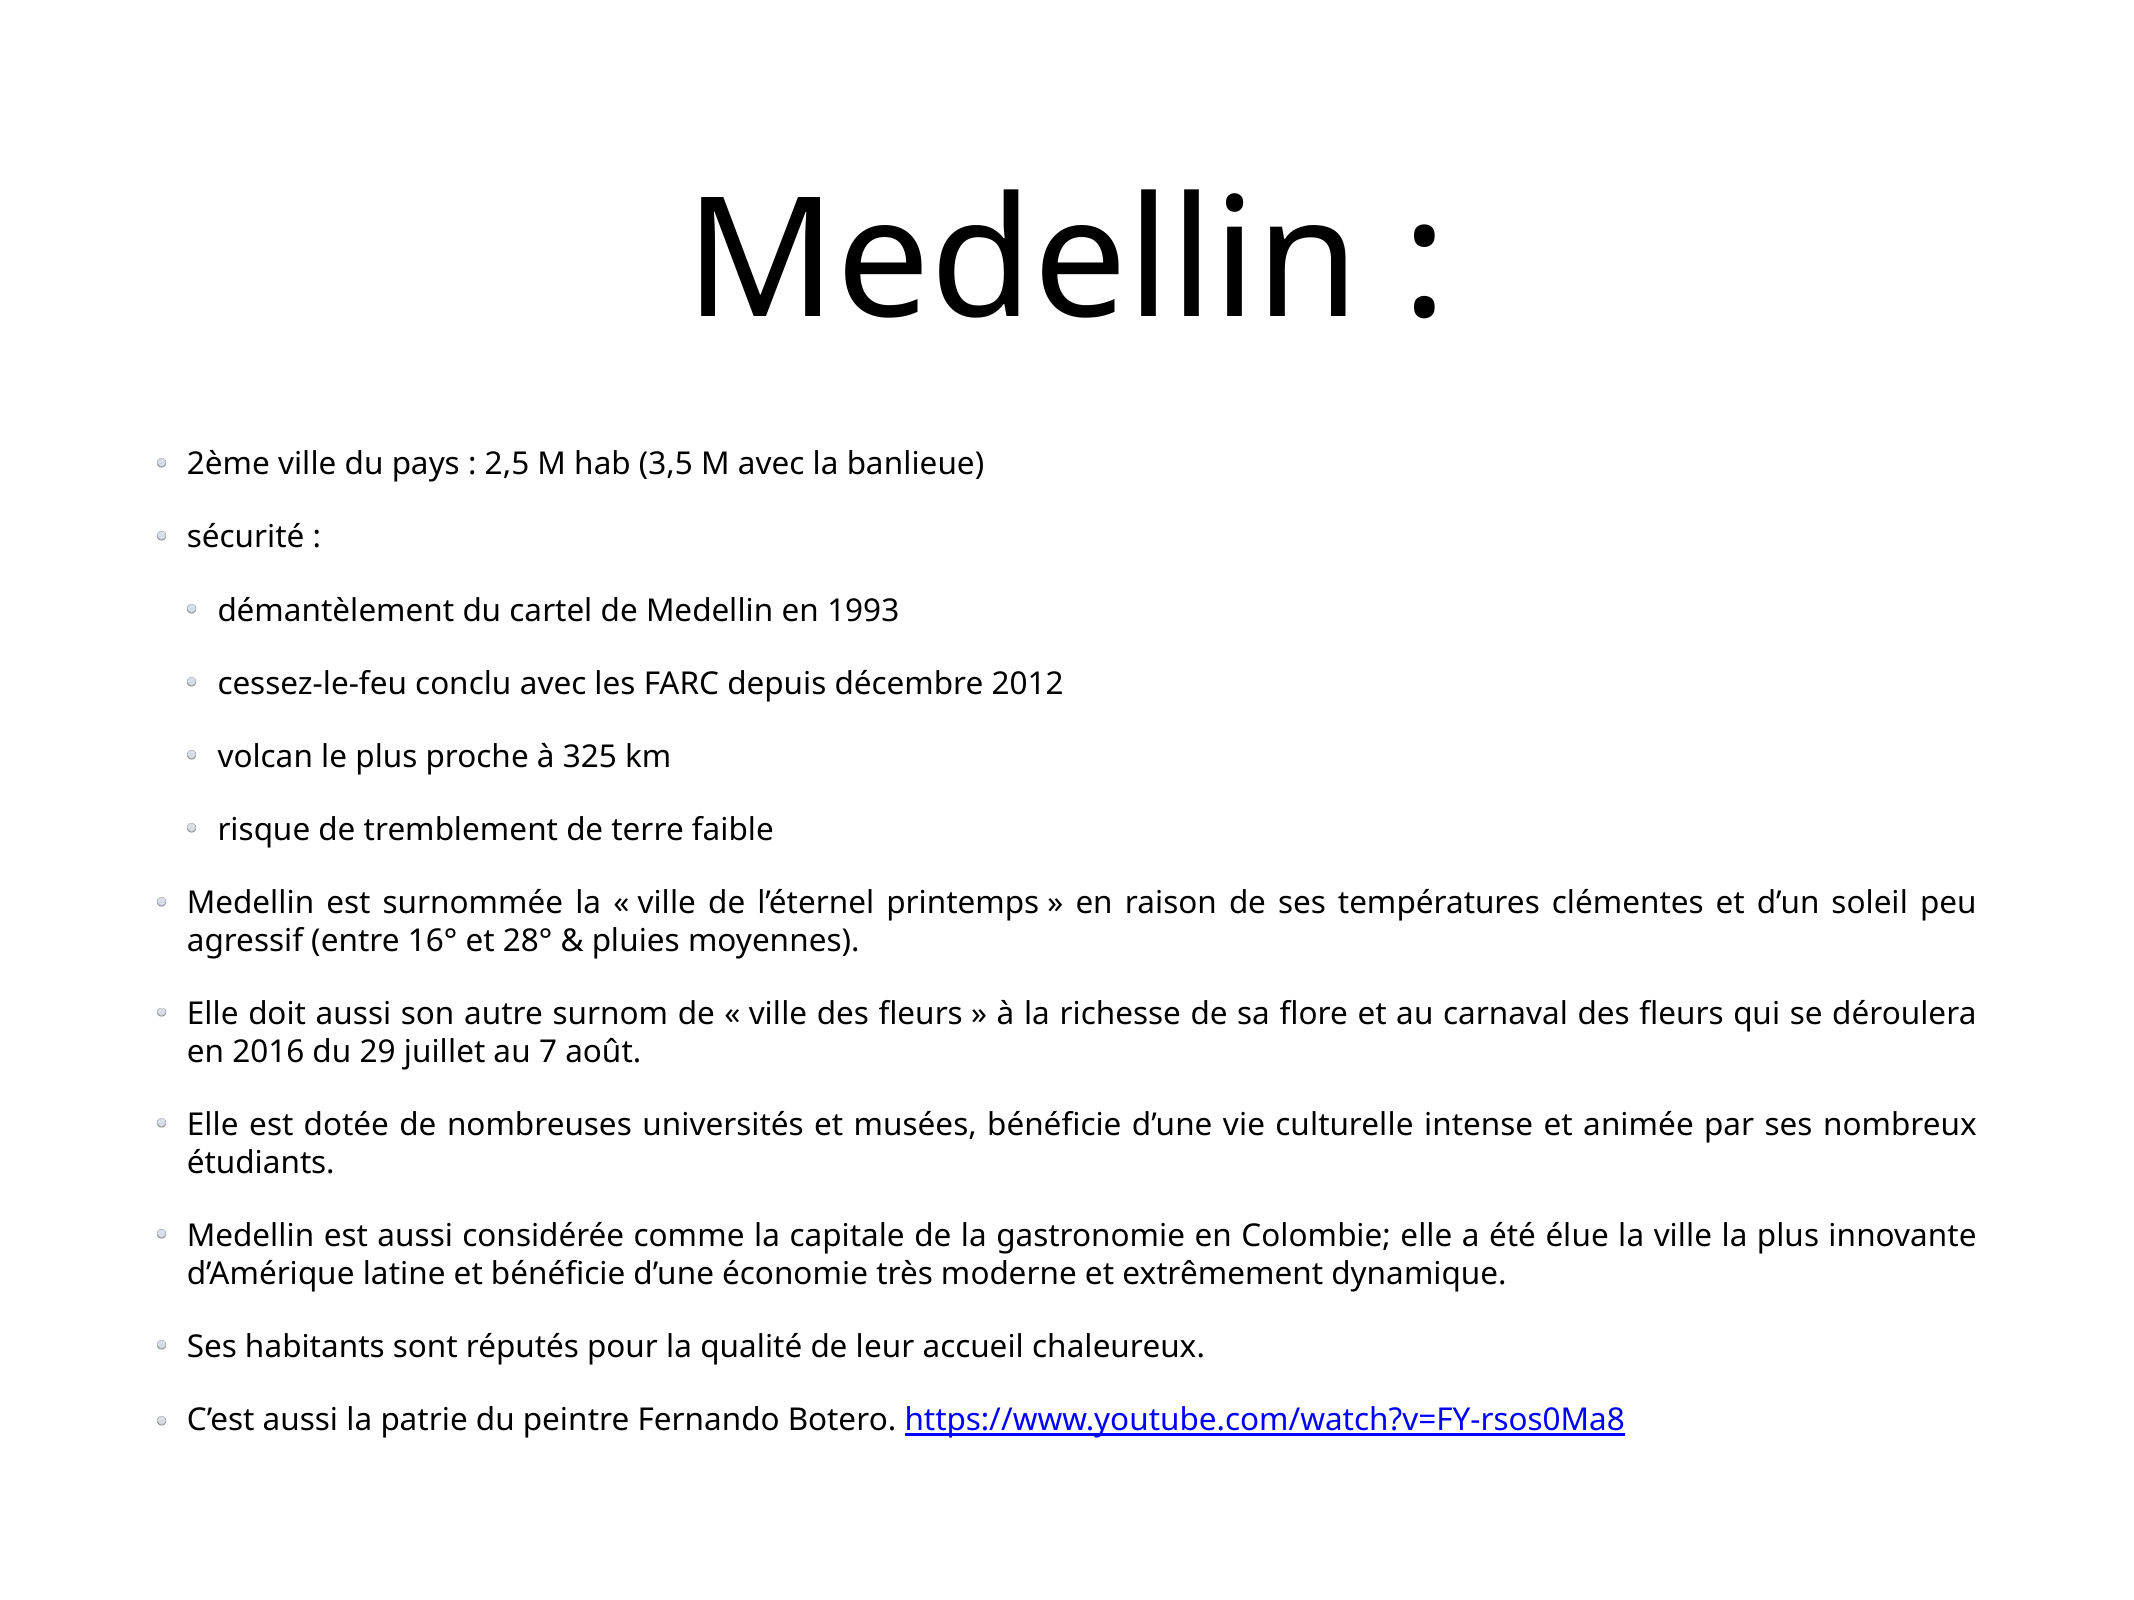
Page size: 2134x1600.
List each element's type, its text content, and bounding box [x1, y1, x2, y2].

picture [156, 1007, 167, 1017]
picture [186, 749, 197, 760]
picture [186, 676, 197, 687]
picture [156, 1415, 167, 1426]
picture [156, 896, 167, 907]
picture [186, 822, 197, 833]
picture [156, 1339, 167, 1350]
picture [156, 457, 167, 468]
list 2ème ville du pays : 2,5 M hab (3,5 M avec la banlieue) sécurité : démantèlement du cartel de Medellin en 1993 cessez-le-feu conclu avec les FARC depuis décembre 2012 volcan le plus proche à 325 km risque de tremblement de terre faible Medellin est surnommée la « ville de l’éternel printemps » en raison de ses températures clémentes et d’un soleil peu agressif (entre 16° et 28° & pluies moyennes). Elle doit aussi son autre surnom de « ville des fleurs » à la richesse de sa flore et au carnaval des fleurs qui se déroulera en 2016 du 29 juillet au 7 août. Elle est dotée de nombreuses universités et musées, bénéficie d’une vie culturelle intense et animée par ses nombreux étudiants. Medellin est aussi considérée comme la capitale de la gastronomie en Colombie; elle a été élue la ville la plus innovante d’Amérique latine et bénéficie d’une économie très moderne et extrêmement dynamique. Ses habitants sont réputés pour la qualité de leur accueil chaleureux. C’est aussi la patrie du peintre Fernando Botero. https://www.youtube.com/watch?v=FY-rsos0Ma8 [155, 426, 1978, 1459]
picture [156, 530, 167, 541]
picture [156, 1117, 167, 1128]
title Medellin : [155, 72, 1978, 426]
picture [156, 1228, 167, 1239]
picture [186, 603, 197, 614]
